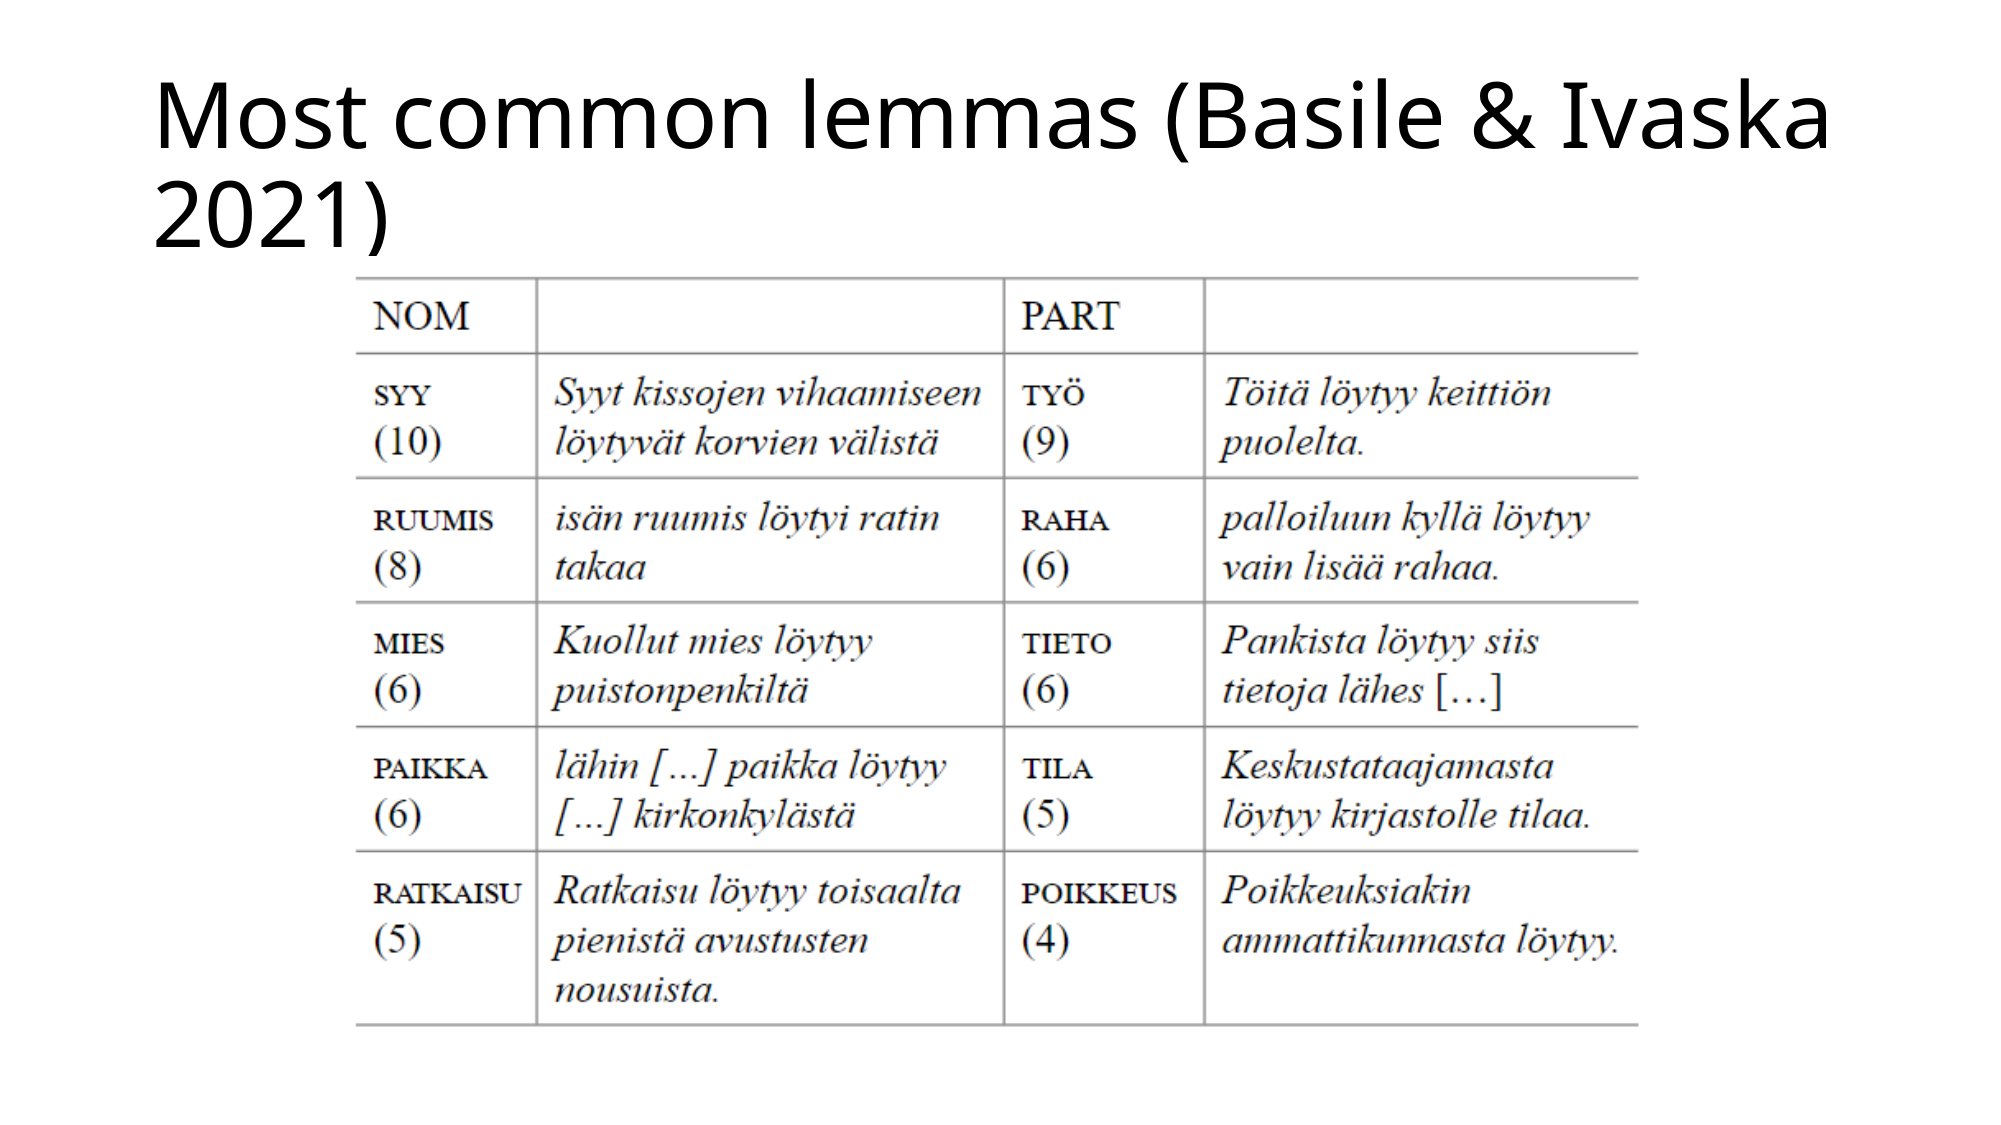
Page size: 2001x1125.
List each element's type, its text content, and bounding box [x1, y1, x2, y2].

picture [348, 256, 1652, 1040]
title Most common lemmas (Basile & Ivaska 2021) [137, 59, 1863, 278]
